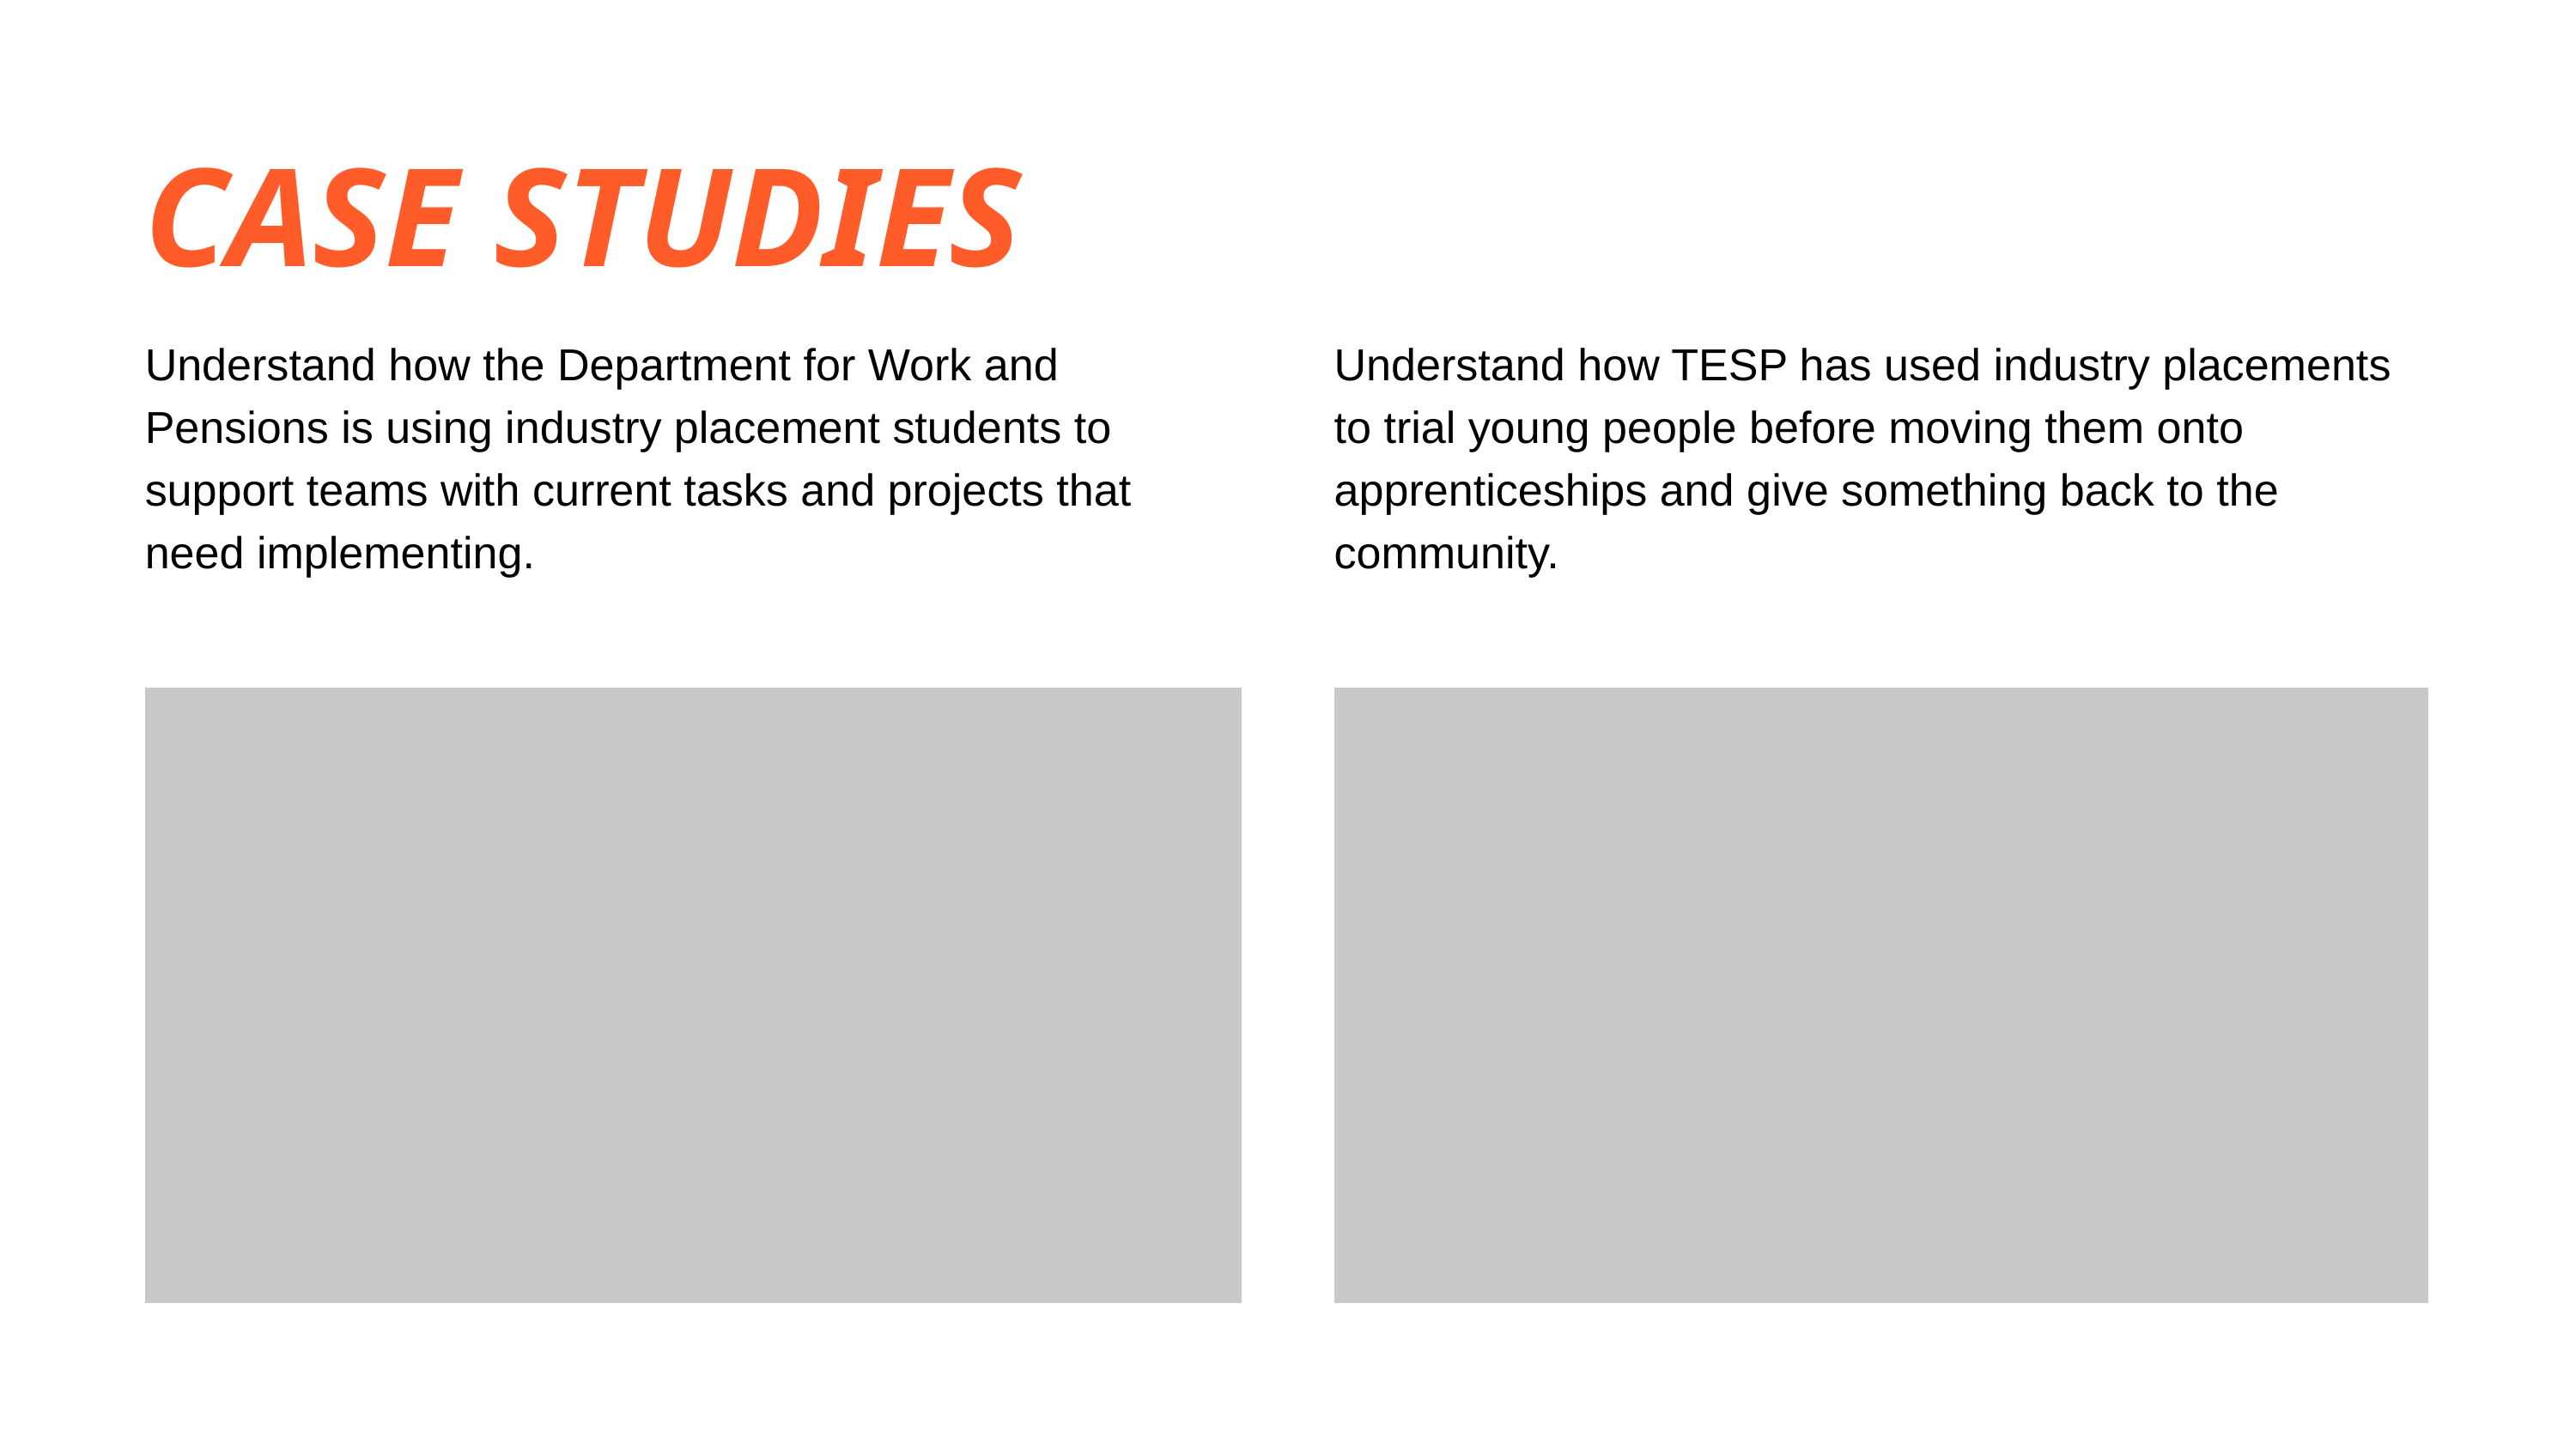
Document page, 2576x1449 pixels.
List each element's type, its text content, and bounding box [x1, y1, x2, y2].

text_box Understand how TESP has used industry placements to trial young people before moving them onto apprenticeships and give something back to the community. [1334, 327, 2432, 579]
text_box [144, 687, 1242, 1304]
text_box Understand how the Department for Work and Pensions is using industry placement students to support teams with current tasks and projects that need implementing. [144, 327, 1242, 579]
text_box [1334, 687, 2429, 1304]
text_box CASE STUDIES [144, 103, 2432, 294]
